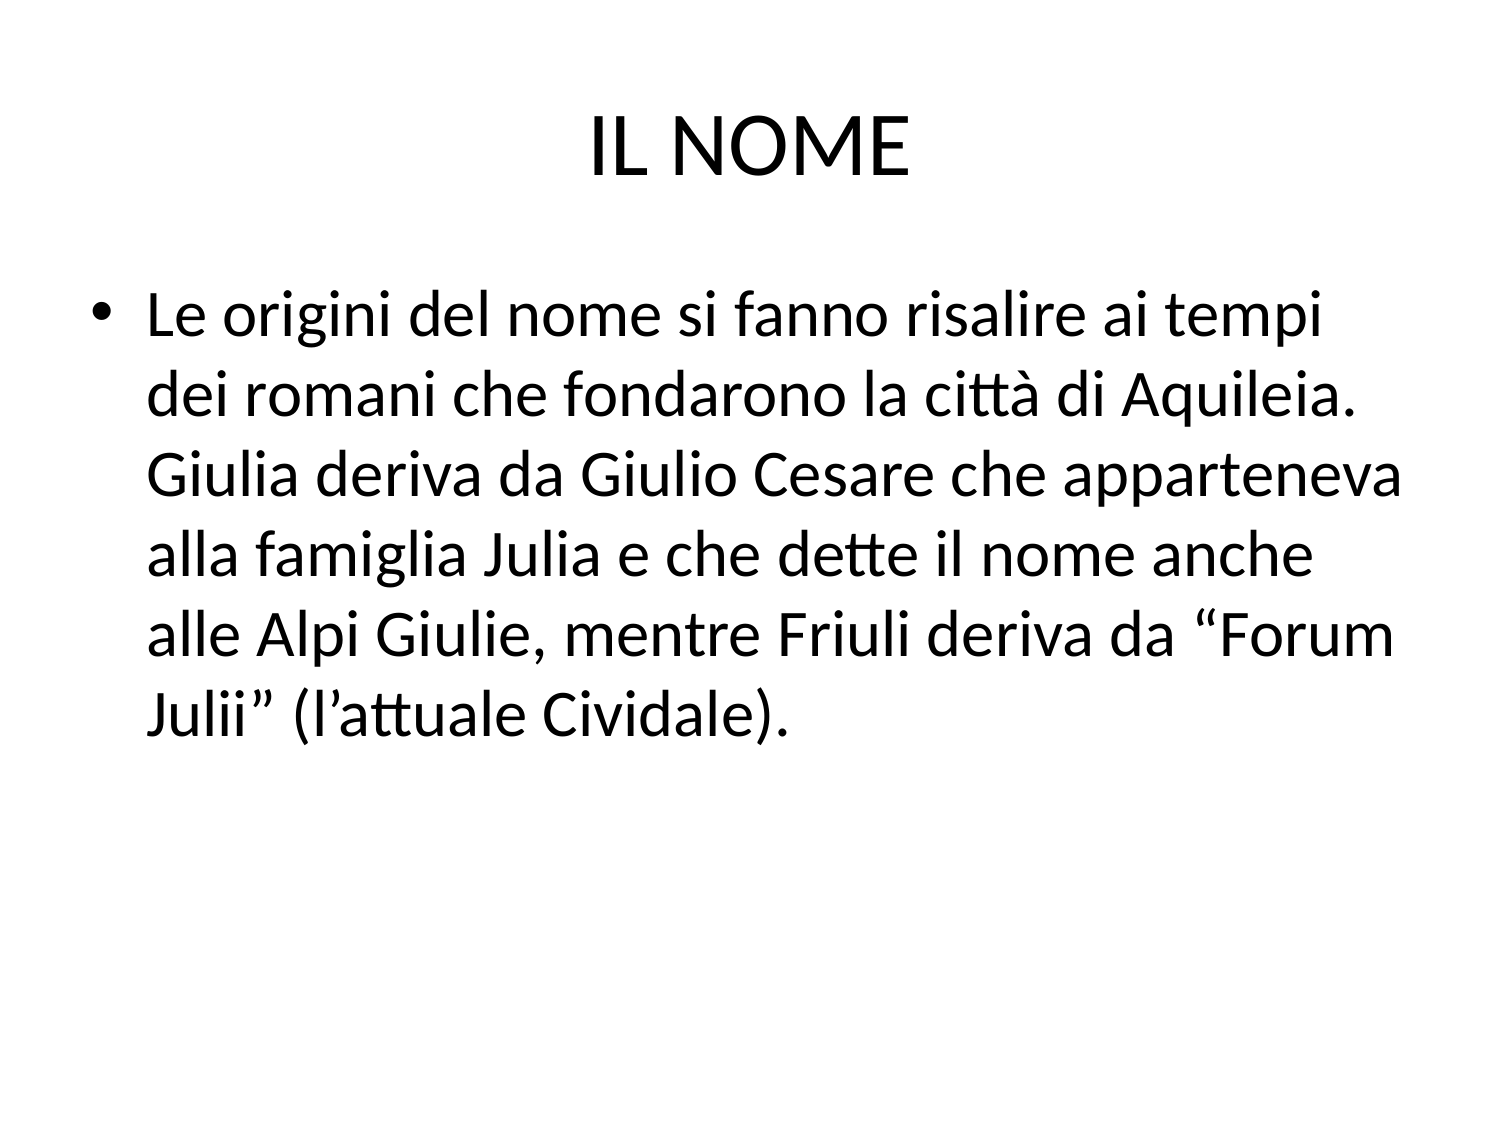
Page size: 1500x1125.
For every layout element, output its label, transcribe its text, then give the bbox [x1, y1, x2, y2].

title IL NOME [75, 45, 1425, 233]
list Le origini del nome si fanno risalire ai tempi dei romani che fondarono la città di Aquileia. Giulia deriva da Giulio Cesare che apparteneva alla famiglia Julia e che dette il nome anche alle Alpi Giulie, mentre Friuli deriva da “Forum Julii” (l’attuale Cividale). [75, 262, 1425, 1005]
